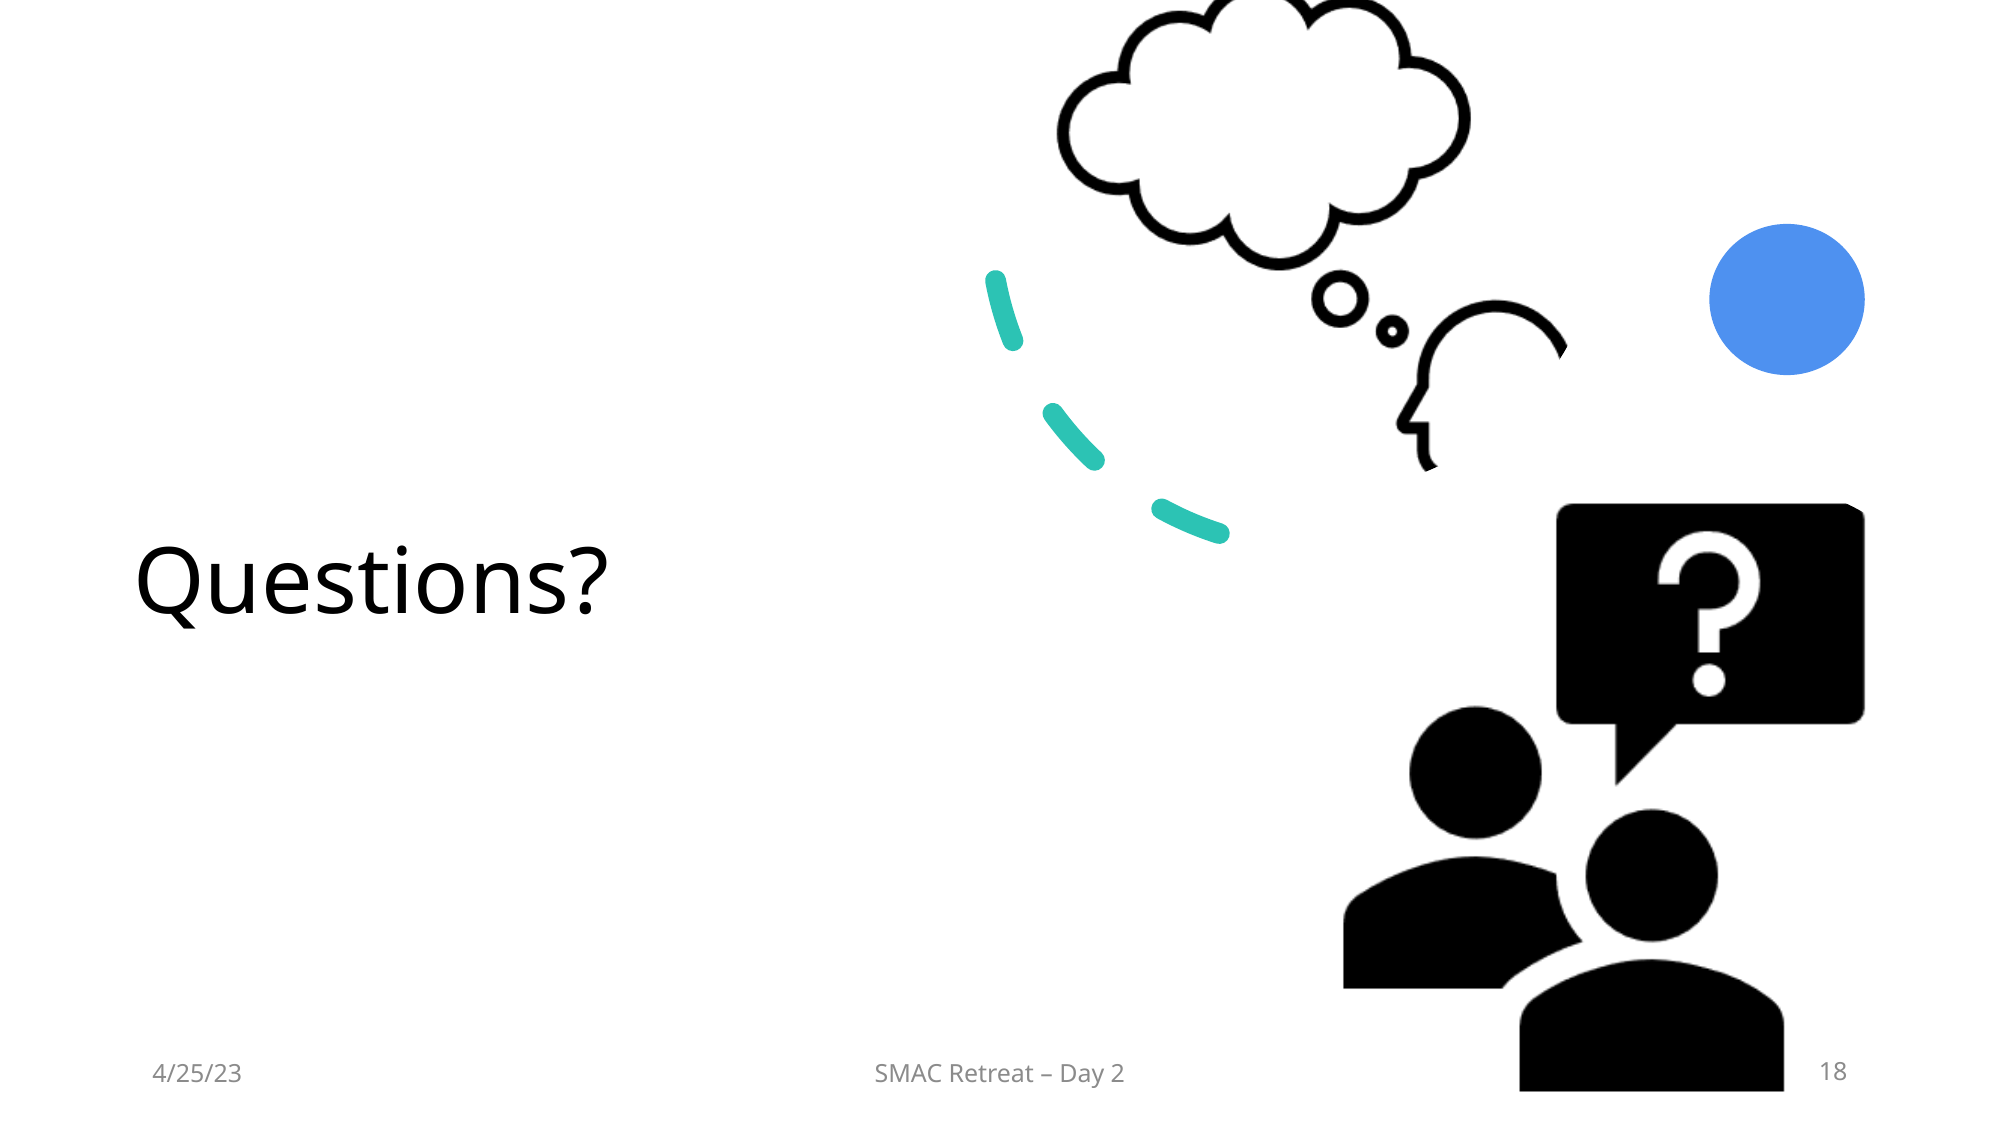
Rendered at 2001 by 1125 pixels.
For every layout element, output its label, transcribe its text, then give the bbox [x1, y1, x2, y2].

footer SMAC Retreat – Day 2 [662, 1042, 1252, 1103]
title Questions? [118, 475, 959, 693]
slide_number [137, 1042, 588, 1103]
picture [1027, 0, 1957, 1125]
